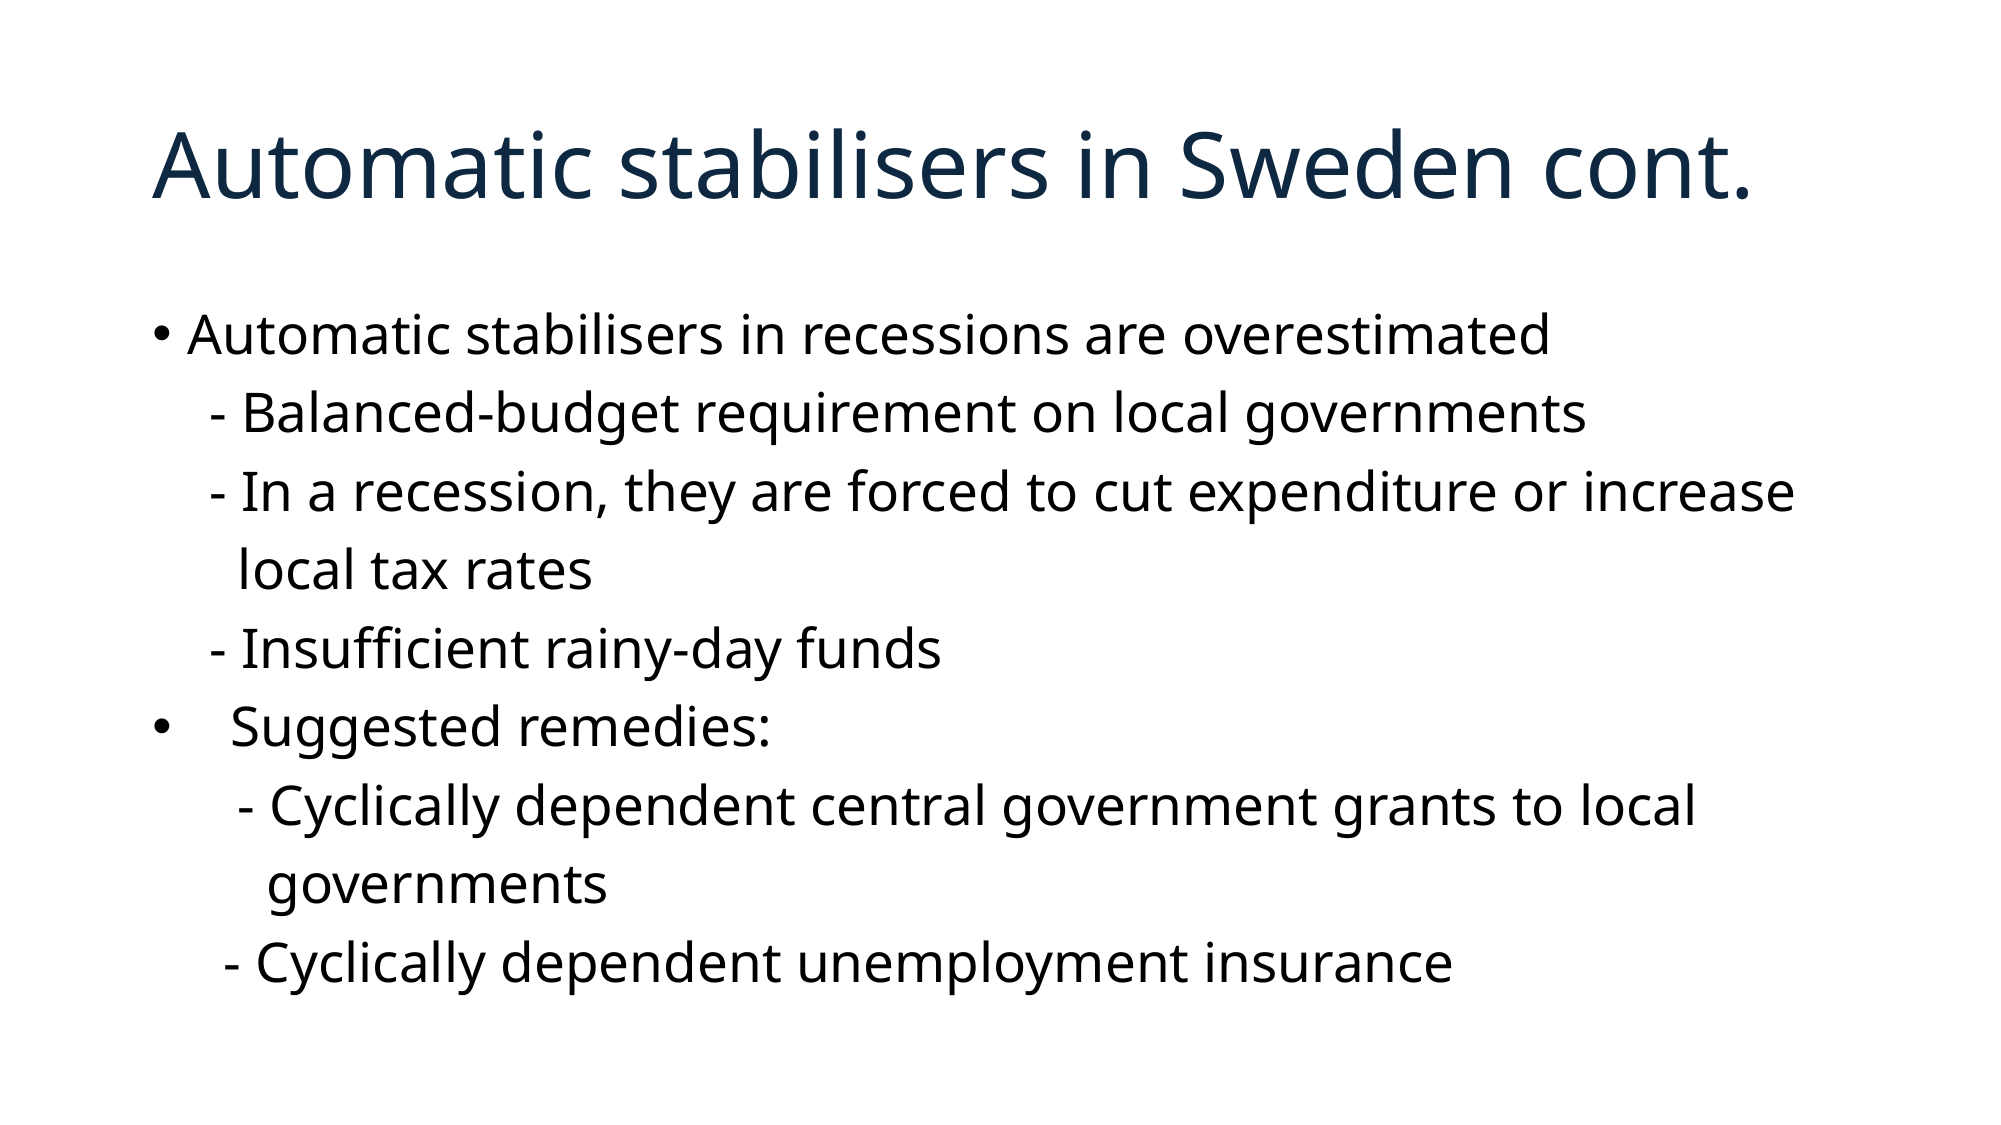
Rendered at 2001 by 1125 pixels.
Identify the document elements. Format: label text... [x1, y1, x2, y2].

title Automatic stabilisers in Sweden cont. [137, 59, 1863, 278]
list Automatic stabilisers in recessions are overestimated - Balanced-budget requirement on local governments - In a recession, they are forced to cut expenditure or increase local tax rates - Insufficient rainy-day funds Suggested remedies: - Cyclically dependent central government grants to local governments - Cyclically dependent unemployment insurance [137, 299, 1863, 1014]
